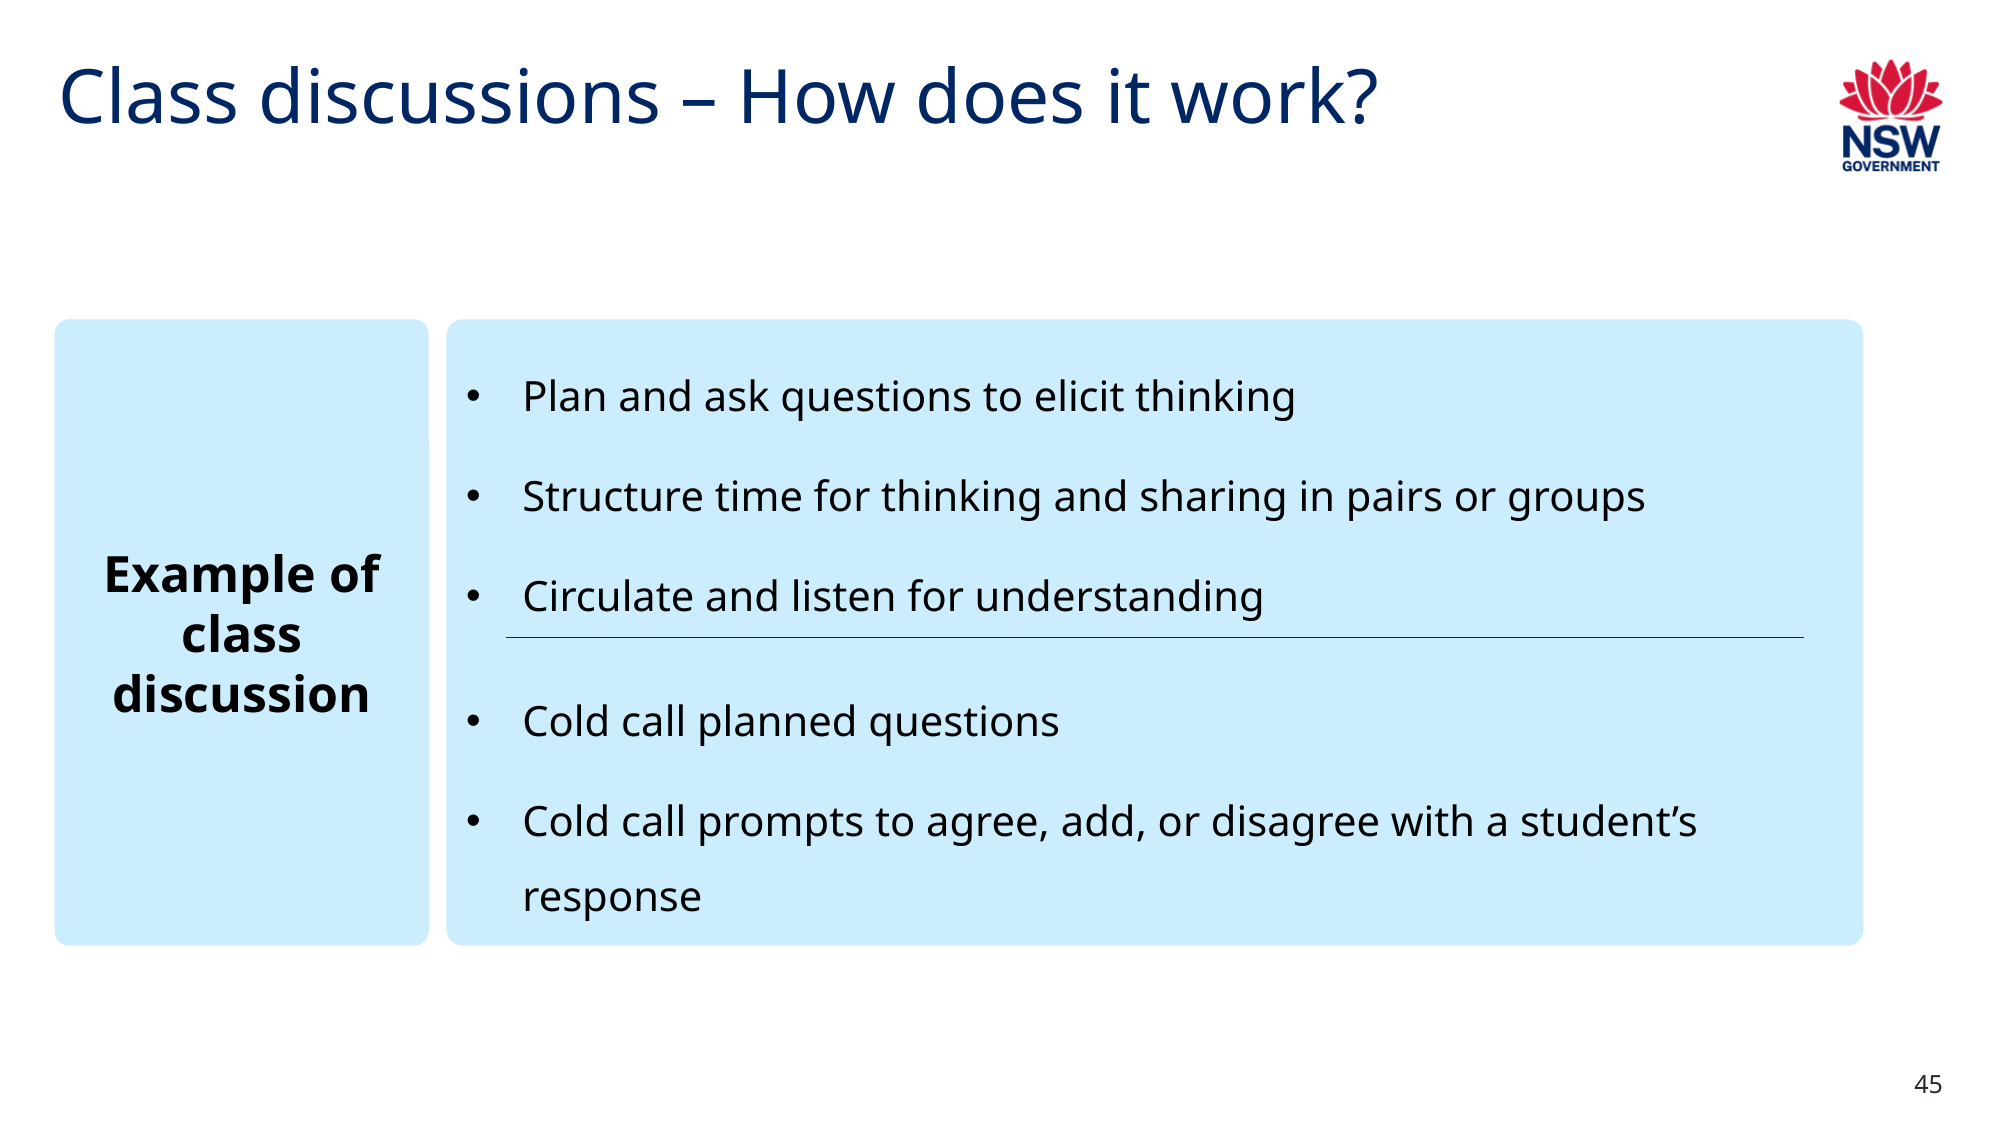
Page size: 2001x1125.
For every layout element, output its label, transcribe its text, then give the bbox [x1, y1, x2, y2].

text_box Example of class discussion [53, 318, 430, 947]
text_box Plan and ask questions to elicit thinking Structure time for thinking and sharing in pairs or groups Circulate and listen for understanding Cold call planned questions Cold call prompts to agree, add, or disagree with a student’s response [445, 318, 1865, 947]
picture [1839, 59, 1943, 172]
title Class discussions – How does it work? [59, 59, 1713, 225]
slide_number 45 [1824, 1068, 1943, 1099]
